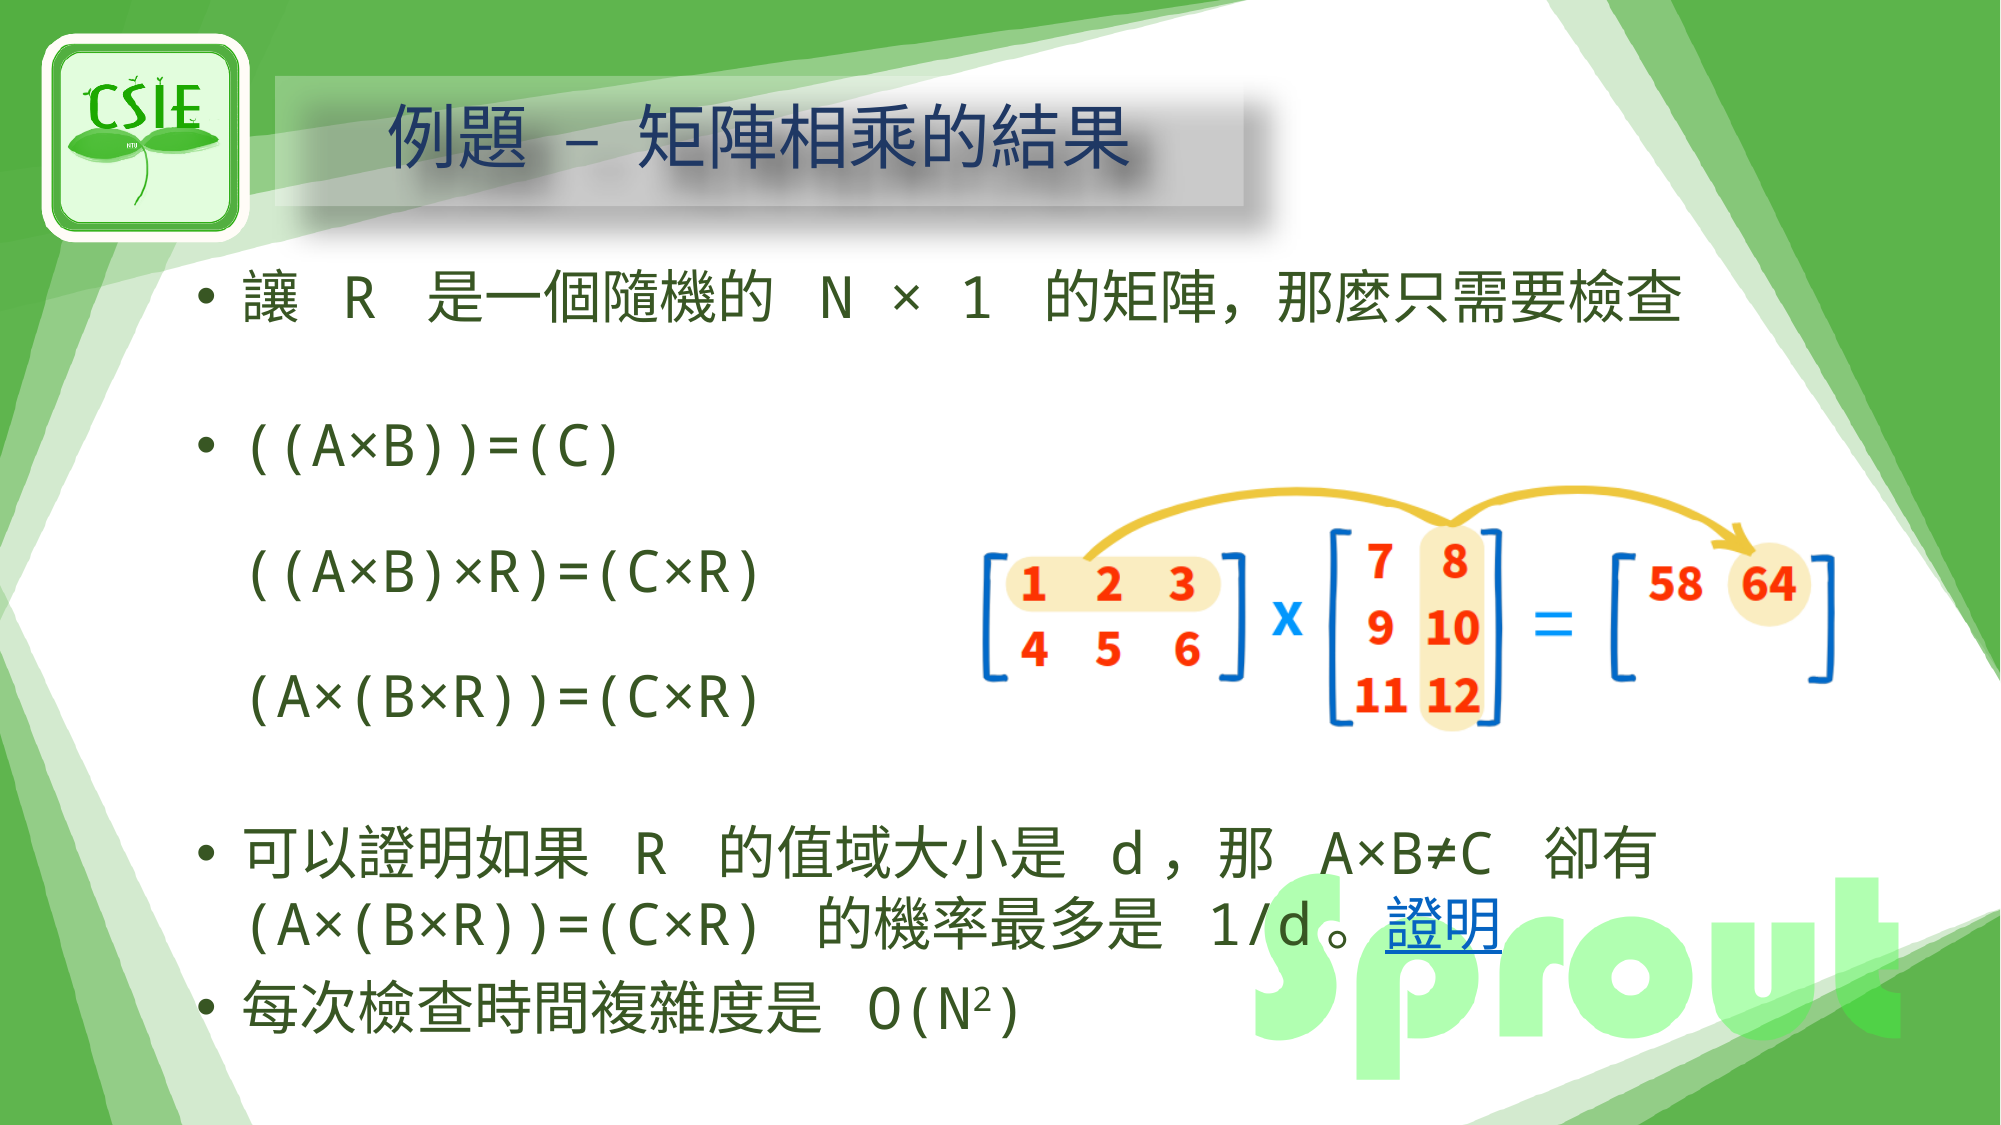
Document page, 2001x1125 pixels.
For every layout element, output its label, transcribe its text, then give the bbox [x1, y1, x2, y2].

list 讓 R 是一個隨機的 N × 1 的矩陣，那麼只需要檢查 ((A×B))=(C) ((A×B)×R)=(C×R) (A×(B×R))=(C×R) 可以證明如果 R 的值域大小是 d，那 A×B≠C 卻有 (A×(B×R))=(C×R) 的機率最多是 1/d。證明 每次檢查時間複雜度是 O(N2) [181, 260, 1907, 1125]
picture [0, 0, 2001, 1125]
title 例題 – 矩陣相乘的結果 [275, 75, 1244, 207]
picture [959, 475, 1849, 741]
